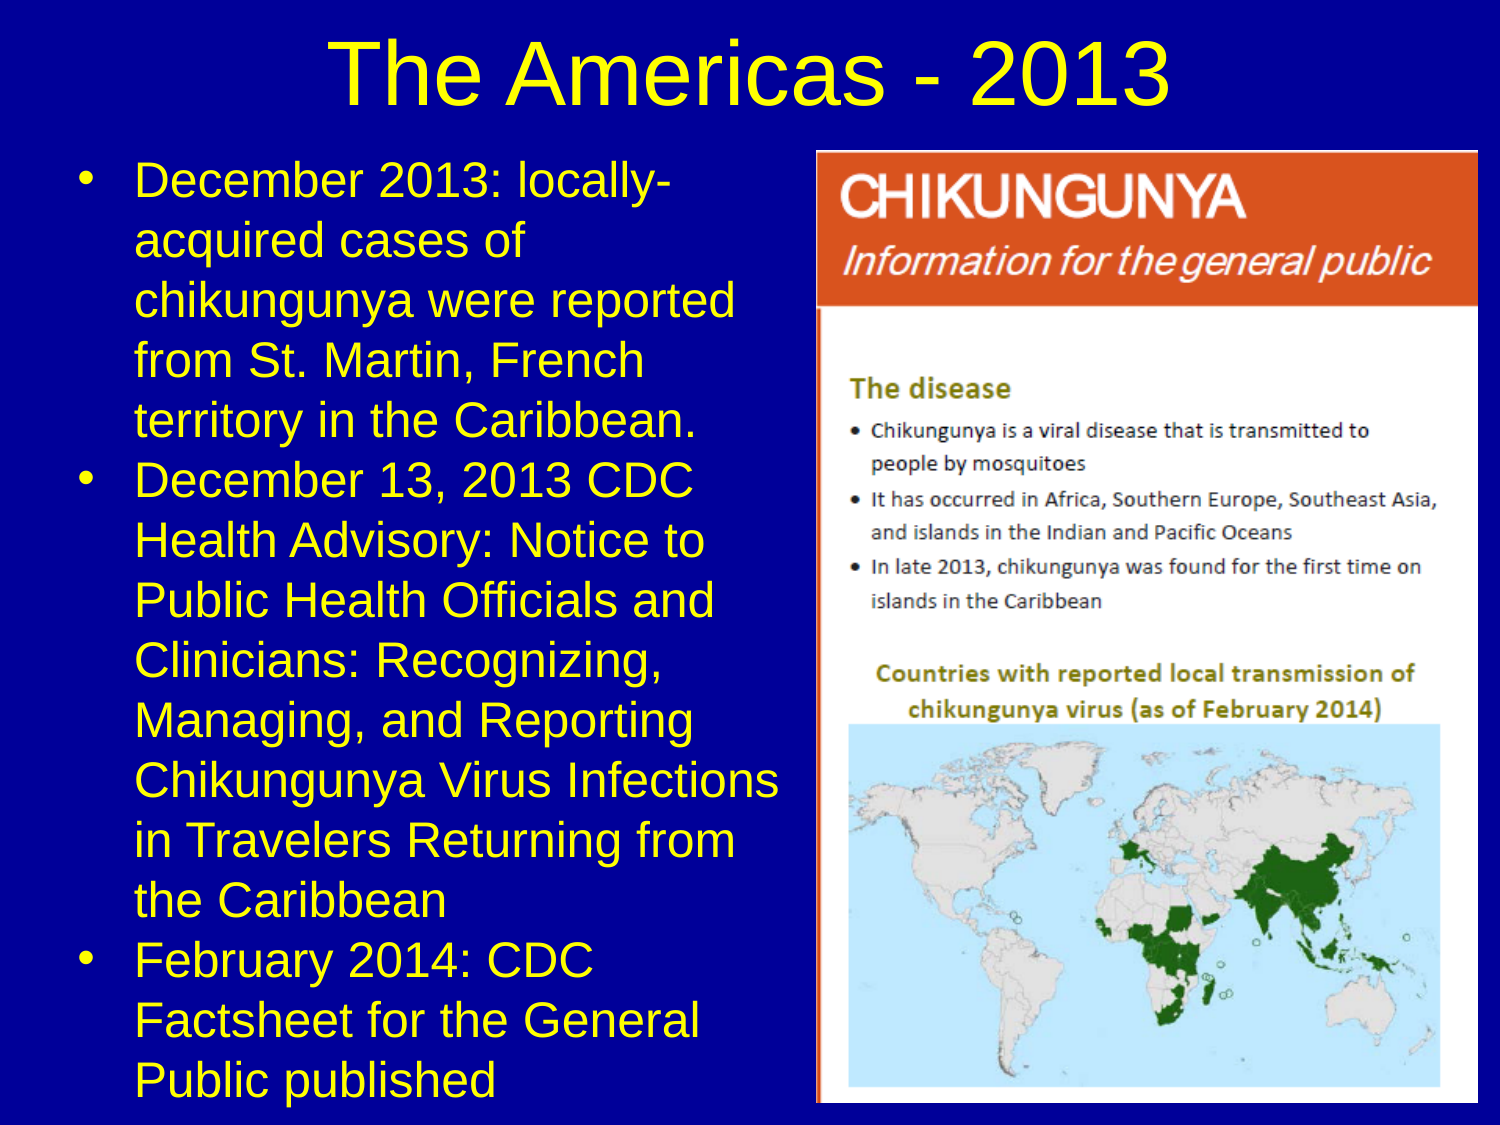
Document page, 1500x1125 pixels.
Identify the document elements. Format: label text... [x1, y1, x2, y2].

title The Americas - 2013 [75, 0, 1425, 138]
picture [816, 150, 1478, 1103]
list December 2013: locally-acquired cases of chikungunya were reported from St. Martin, French territory in the Caribbean. December 13, 2013 CDC Health Advisory: Notice to Public Health Officials and Clinicians: Recognizing, Managing, and Reporting Chikungunya Virus Infections in Travelers Returning from the Caribbean February 2014: CDC Factsheet for the General Public published [62, 140, 804, 1117]
